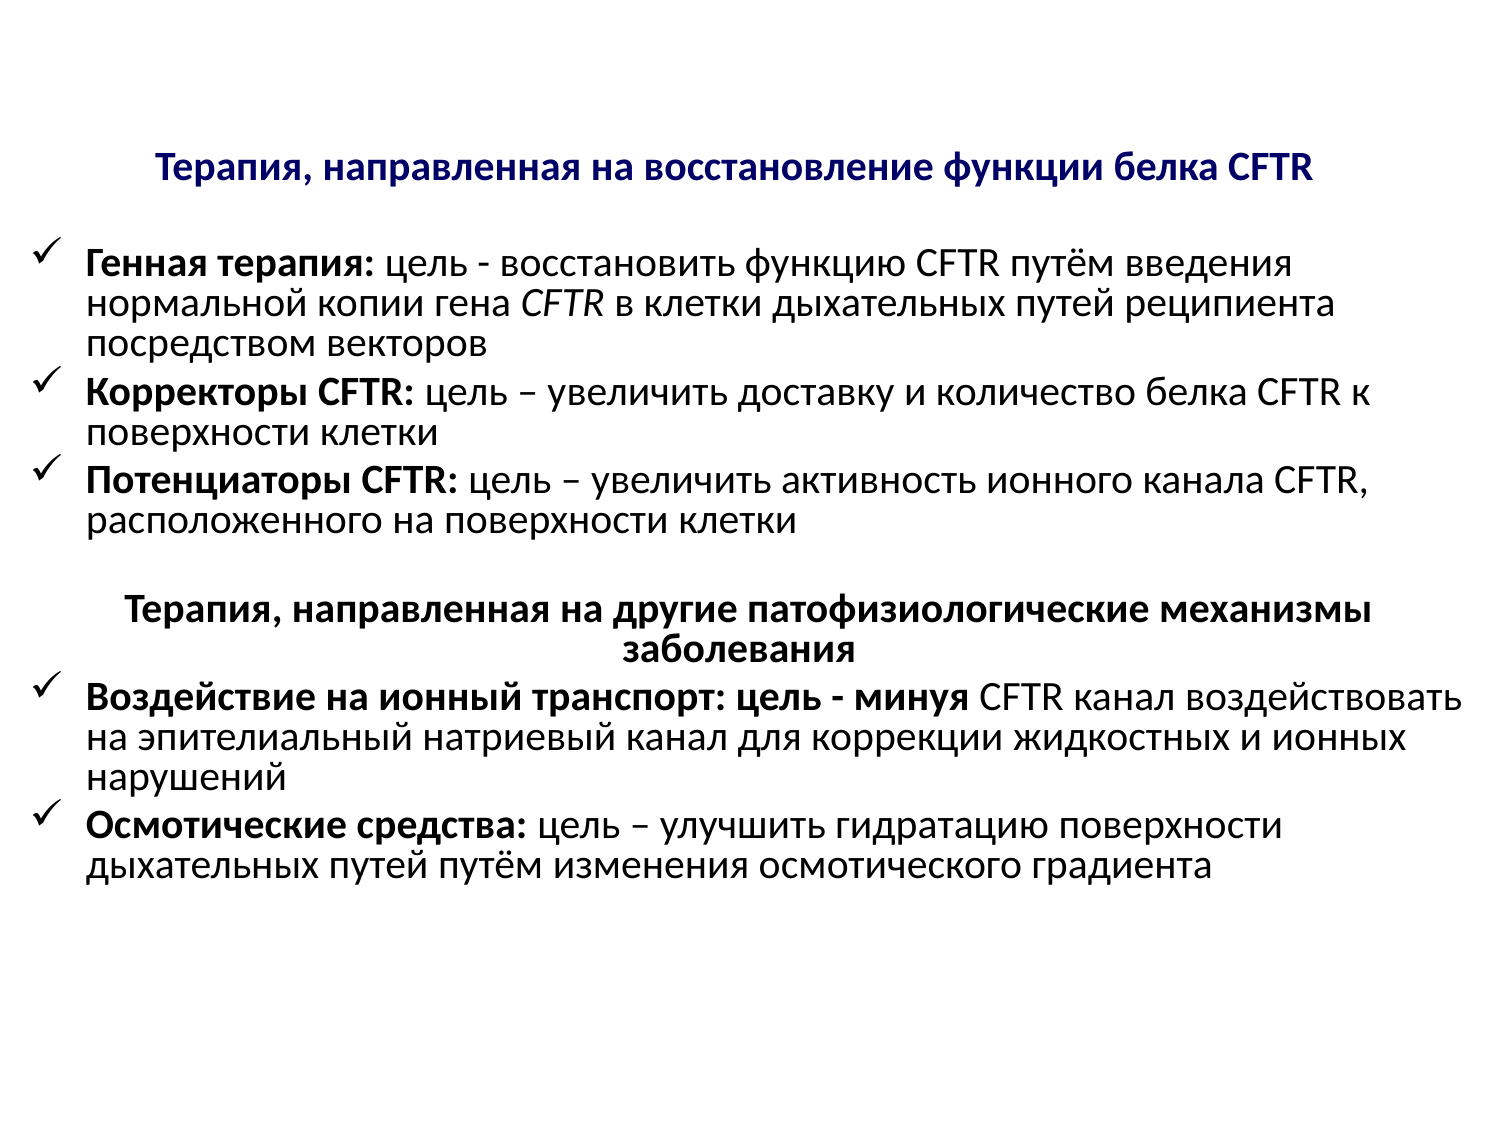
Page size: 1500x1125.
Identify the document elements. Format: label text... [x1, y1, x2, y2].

list Терапия, направленная на восстановление функции белка CFTR Генная терапия: цель - восстановить функцию CFTR путём введения нормальной копии гена CFTR в клетки дыхательных путей реципиента посредством векторов Корректоры CFTR: цель – увеличить доставку и количество белка CFTR к поверхности клетки Потенциаторы CFTR: цель – увеличить активность ионного канала CFTR, расположенного на поверхности клетки Терапия, направленная на другие патофизиологические механизмы заболевания Воздействие на ионный транспорт: цель - минуя CFTR канал воздействовать на эпителиальный натриевый канал для коррекции жидкостных и ионных нарушений Осмотические средства: цель – улучшить гидратацию поверхности дыхательных путей путём изменения осмотического градиента [0, 140, 1489, 1125]
